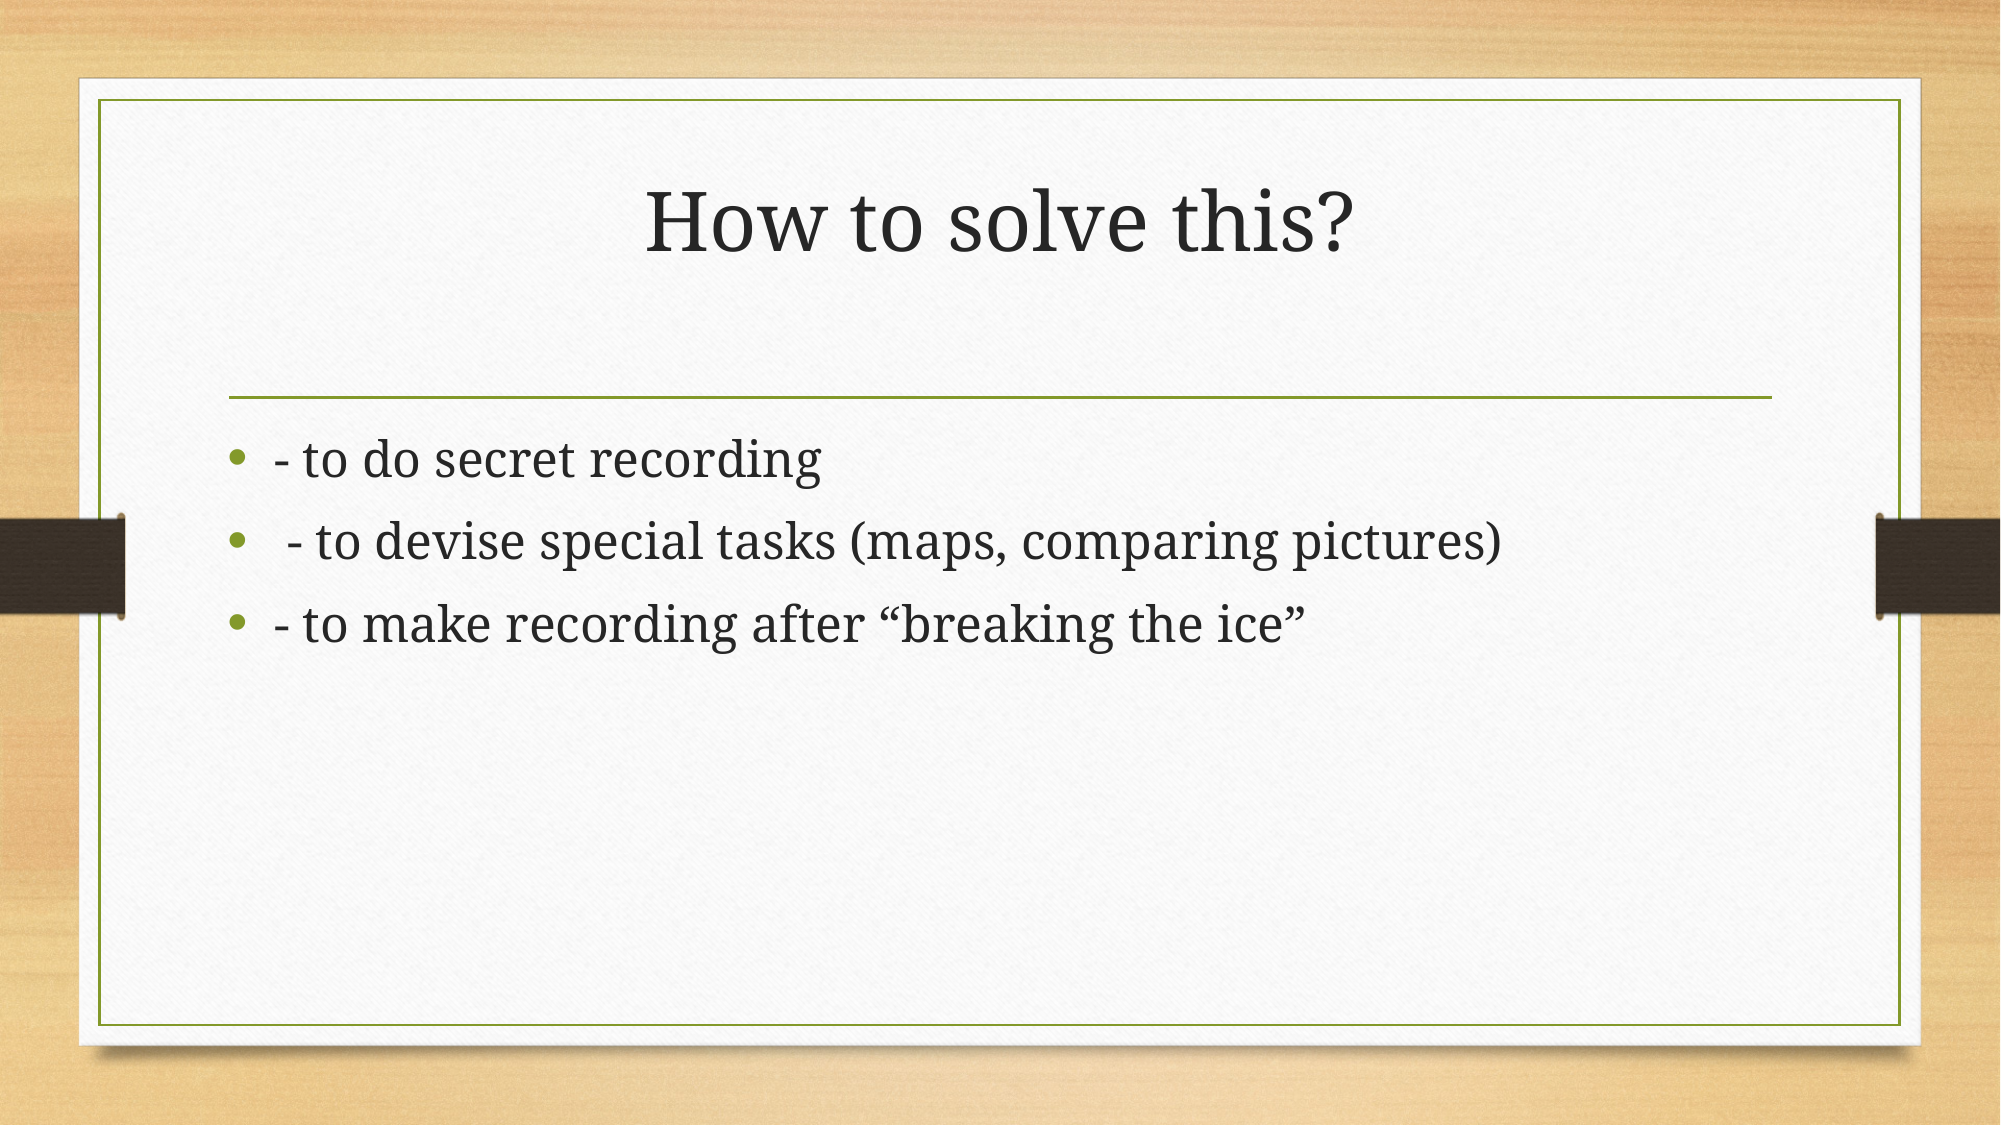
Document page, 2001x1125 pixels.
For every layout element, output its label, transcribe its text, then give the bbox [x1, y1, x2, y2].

title How to solve this? [212, 161, 1788, 375]
list - to do secret recording - to devise special tasks (maps, comparing pictures) - to make recording after “breaking the ice” [212, 419, 1788, 964]
picture [0, 0, 2001, 1125]
